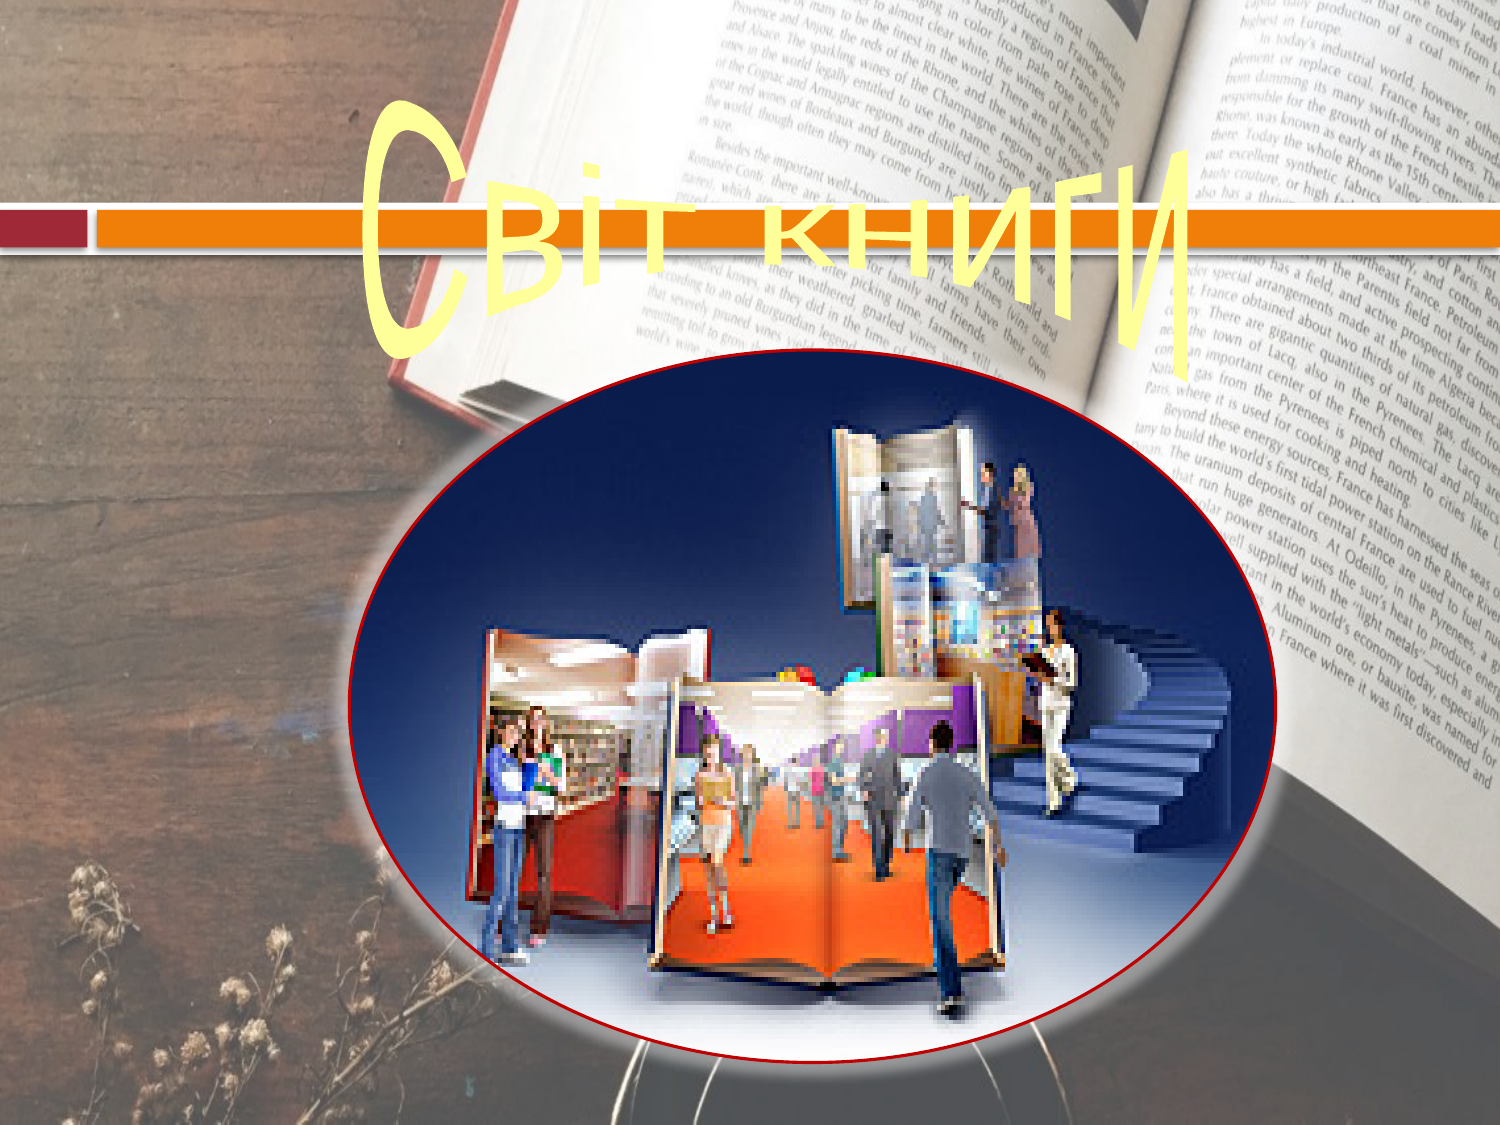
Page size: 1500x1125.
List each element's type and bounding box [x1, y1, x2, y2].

text_box [347, 348, 1278, 1065]
